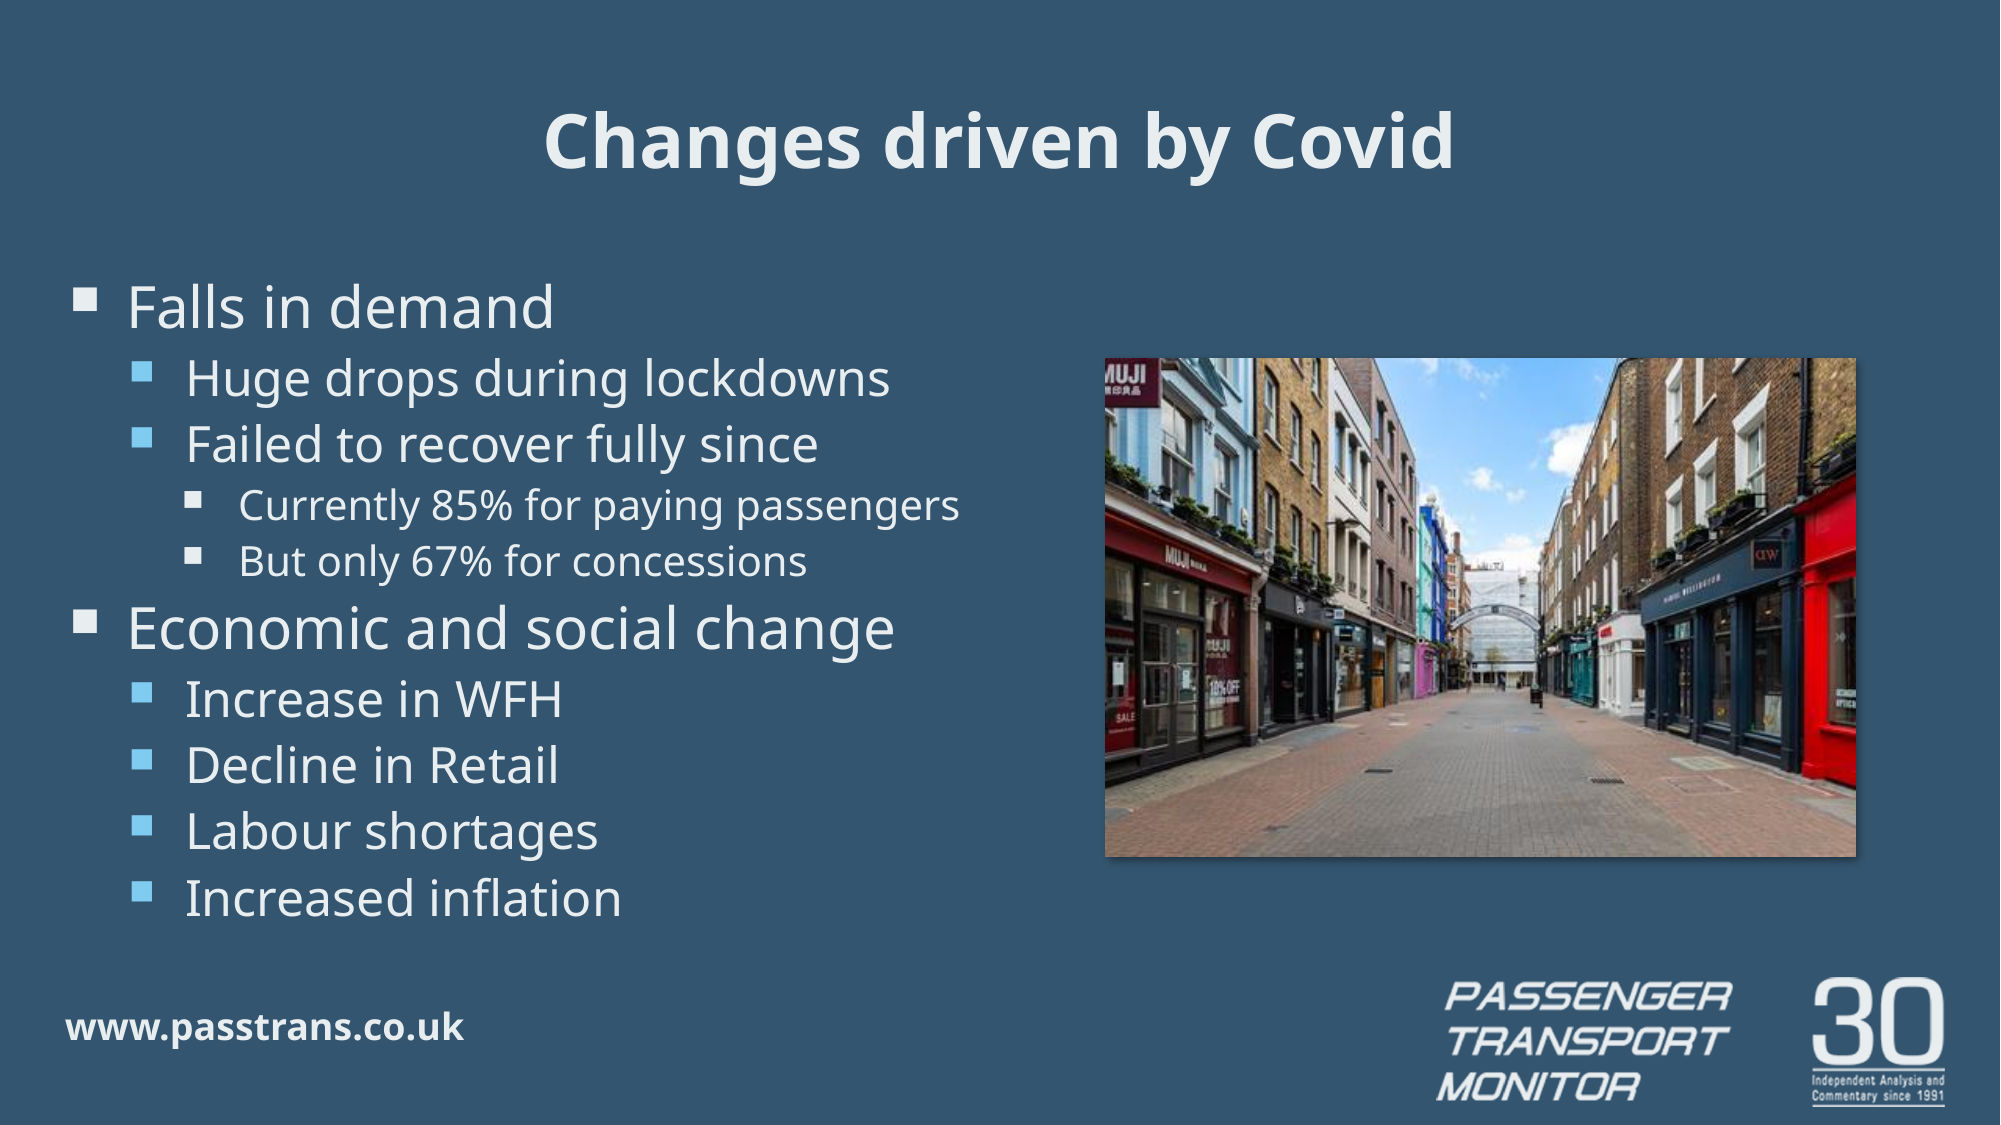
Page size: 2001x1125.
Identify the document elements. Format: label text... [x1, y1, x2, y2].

list Falls in demand Huge drops during lockdowns Failed to recover fully since Currently 85% for paying passengers But only 67% for concessions Economic and social change Increase in WFH Decline in Retail Labour shortages Increased inflation [54, 262, 984, 953]
title Changes driven by Covid [54, 45, 1946, 233]
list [1105, 357, 1857, 857]
picture [1436, 977, 1945, 1107]
